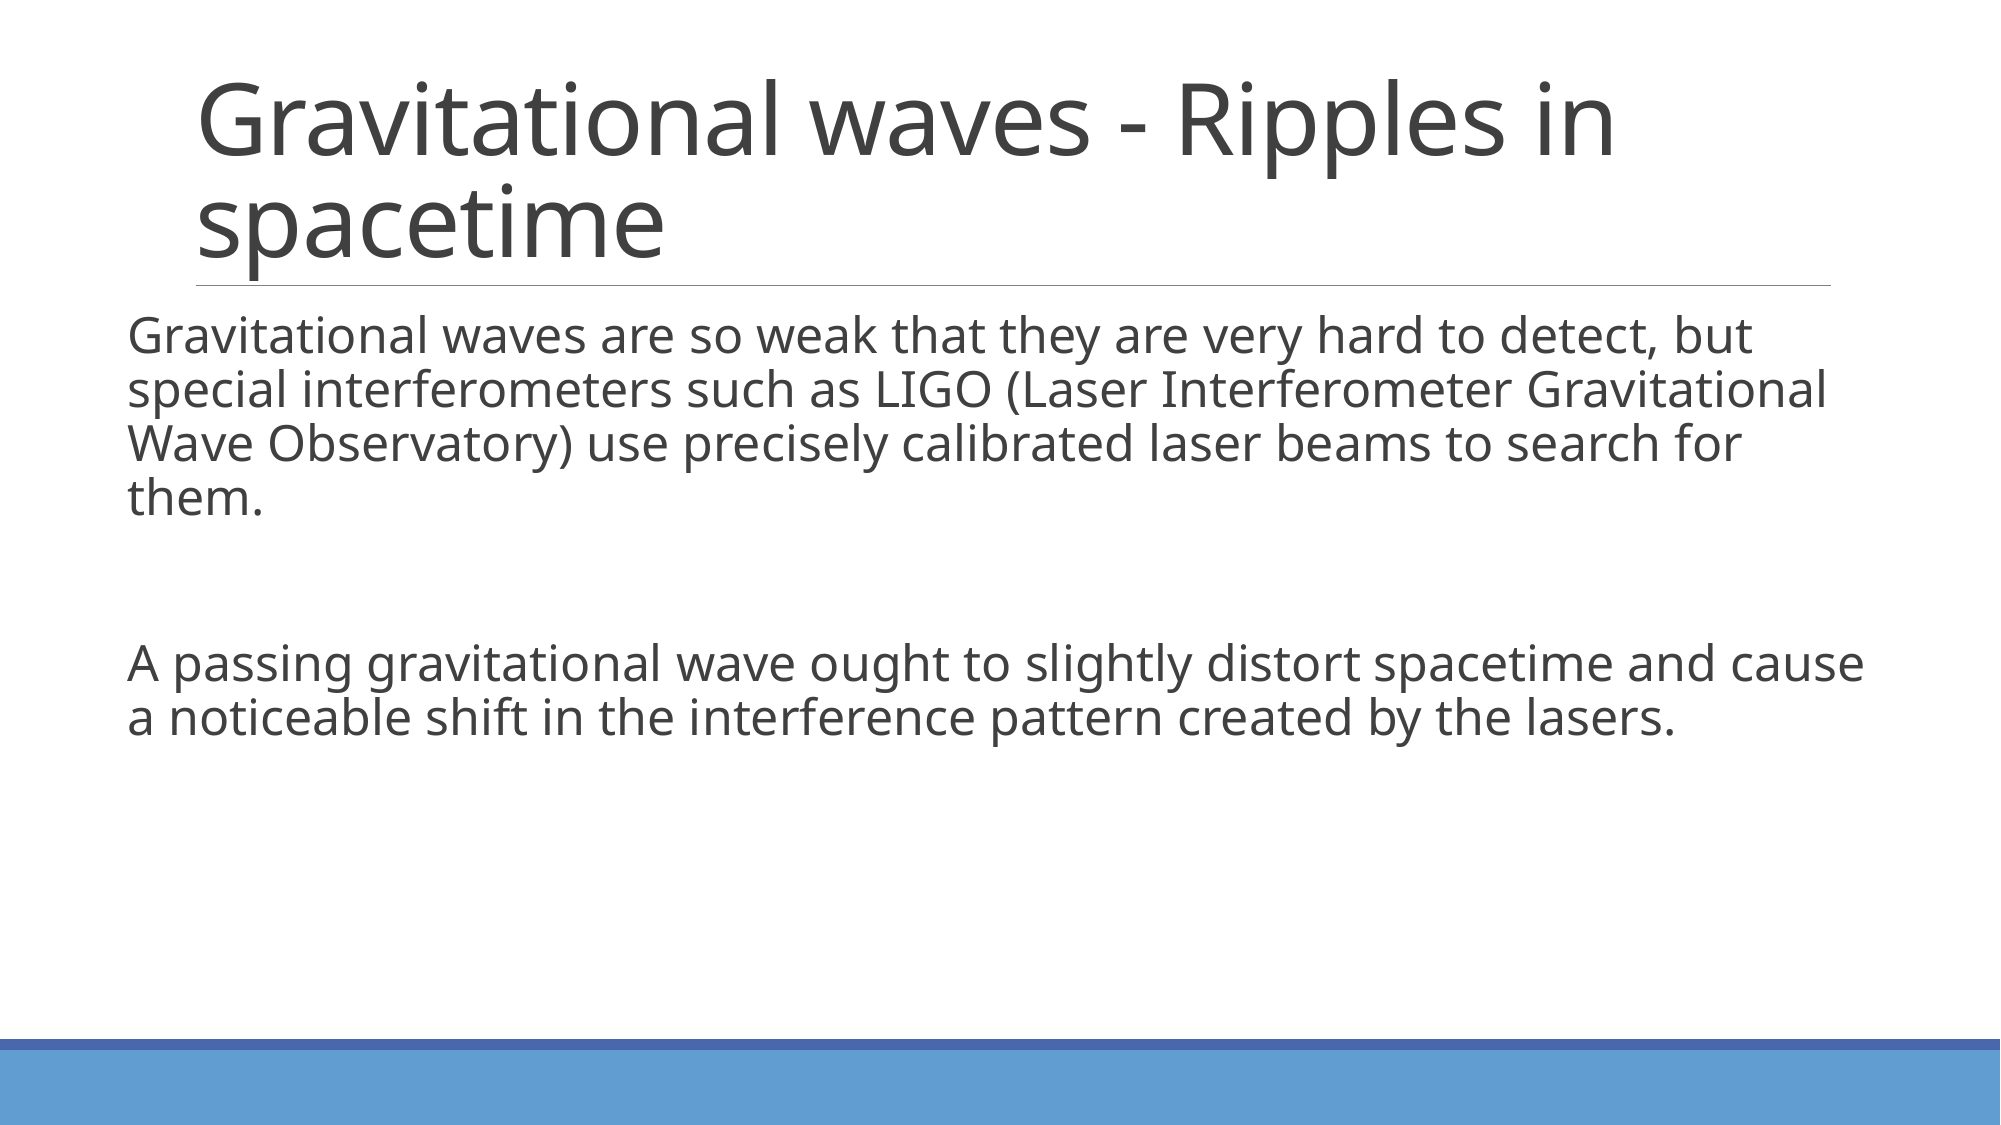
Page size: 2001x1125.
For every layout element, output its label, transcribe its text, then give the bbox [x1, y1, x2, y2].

title Gravitational waves - Ripples in spacetime [180, 47, 1830, 285]
list Gravitational waves are so weak that they are very hard to detect, but special interferometers such as LIGO (Laser Interferometer Gravitational Wave Observatory) use precisely calibrated laser beams to search for them. A passing gravitational wave ought to slightly distort spacetime and cause a noticeable shift in the interference pattern created by the lasers. [112, 302, 1888, 963]
